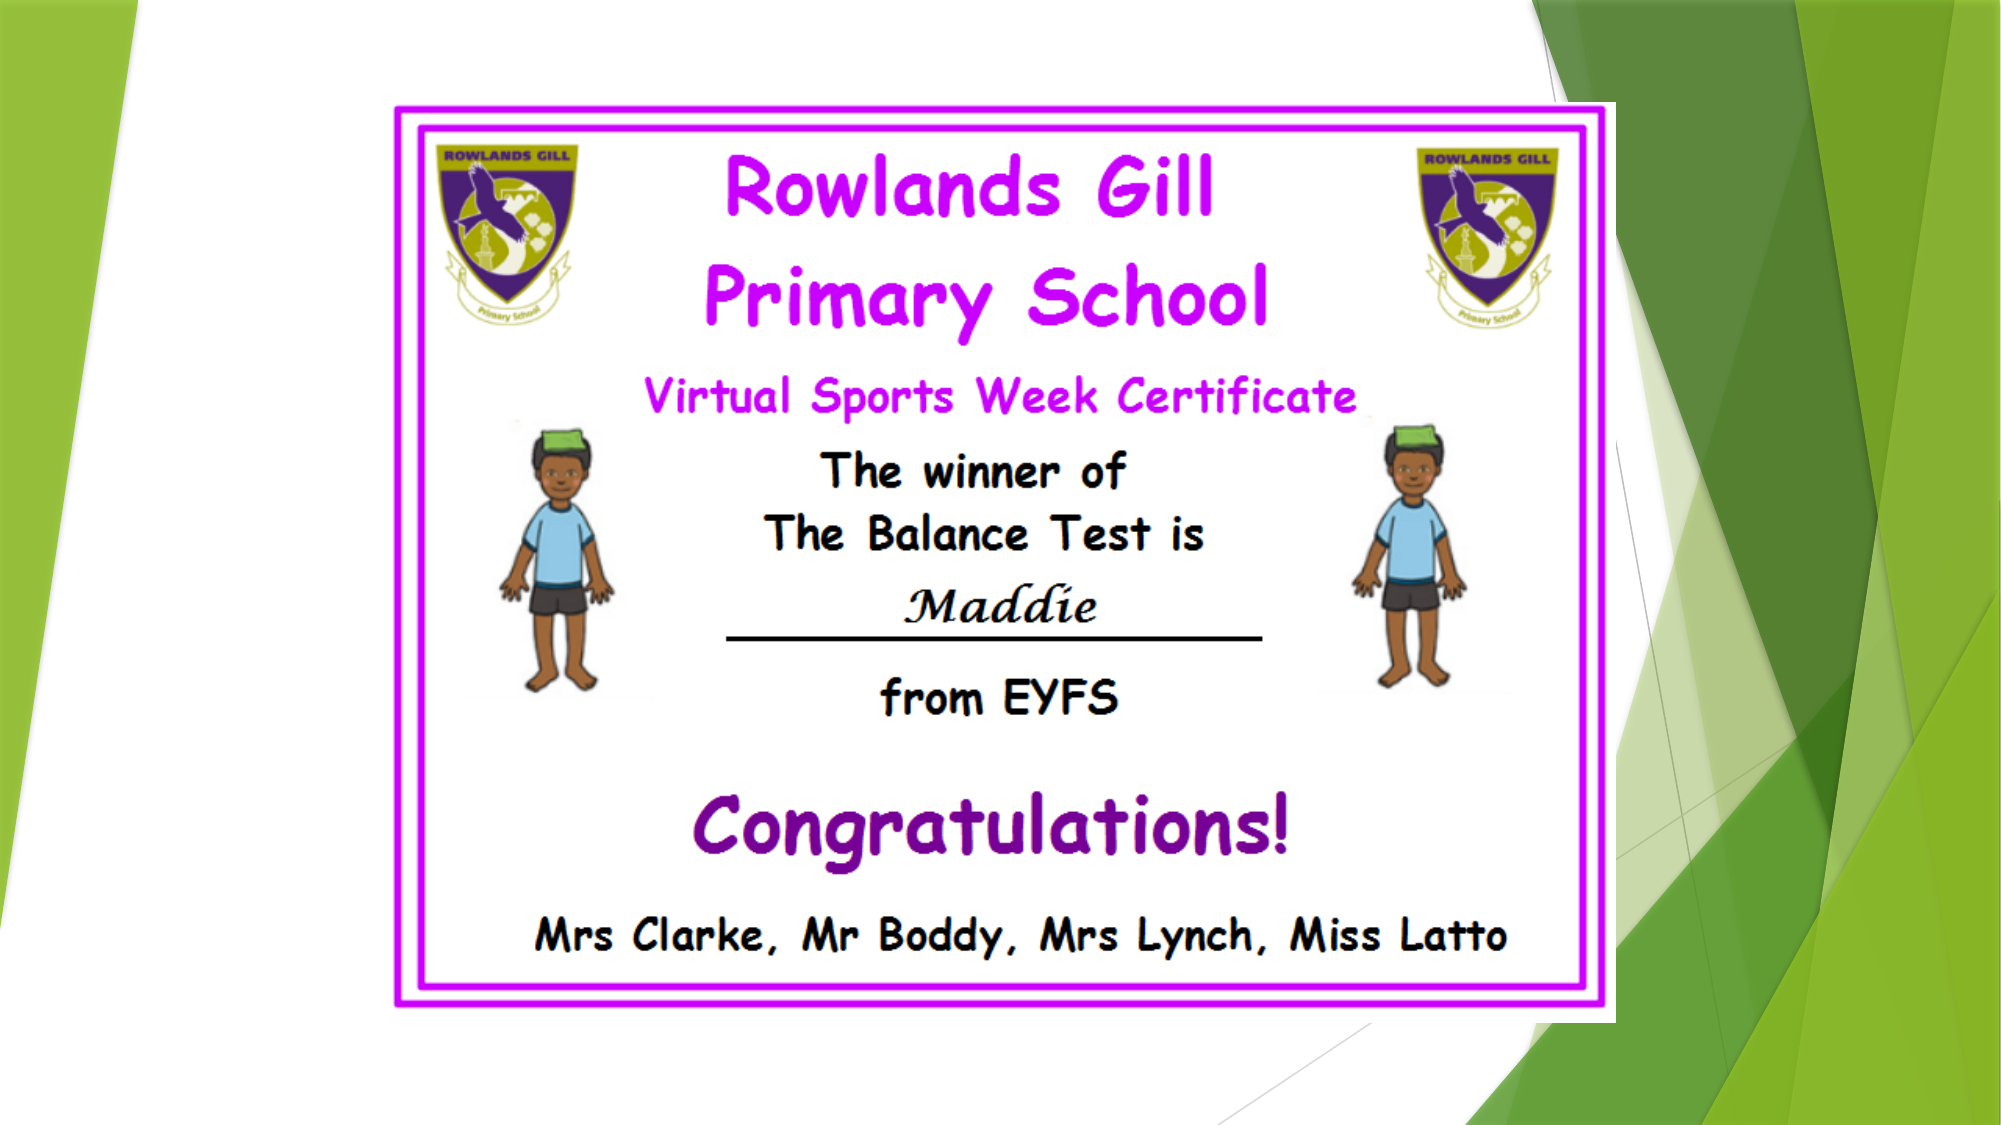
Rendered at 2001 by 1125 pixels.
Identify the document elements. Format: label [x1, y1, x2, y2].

picture [383, 101, 1617, 1024]
